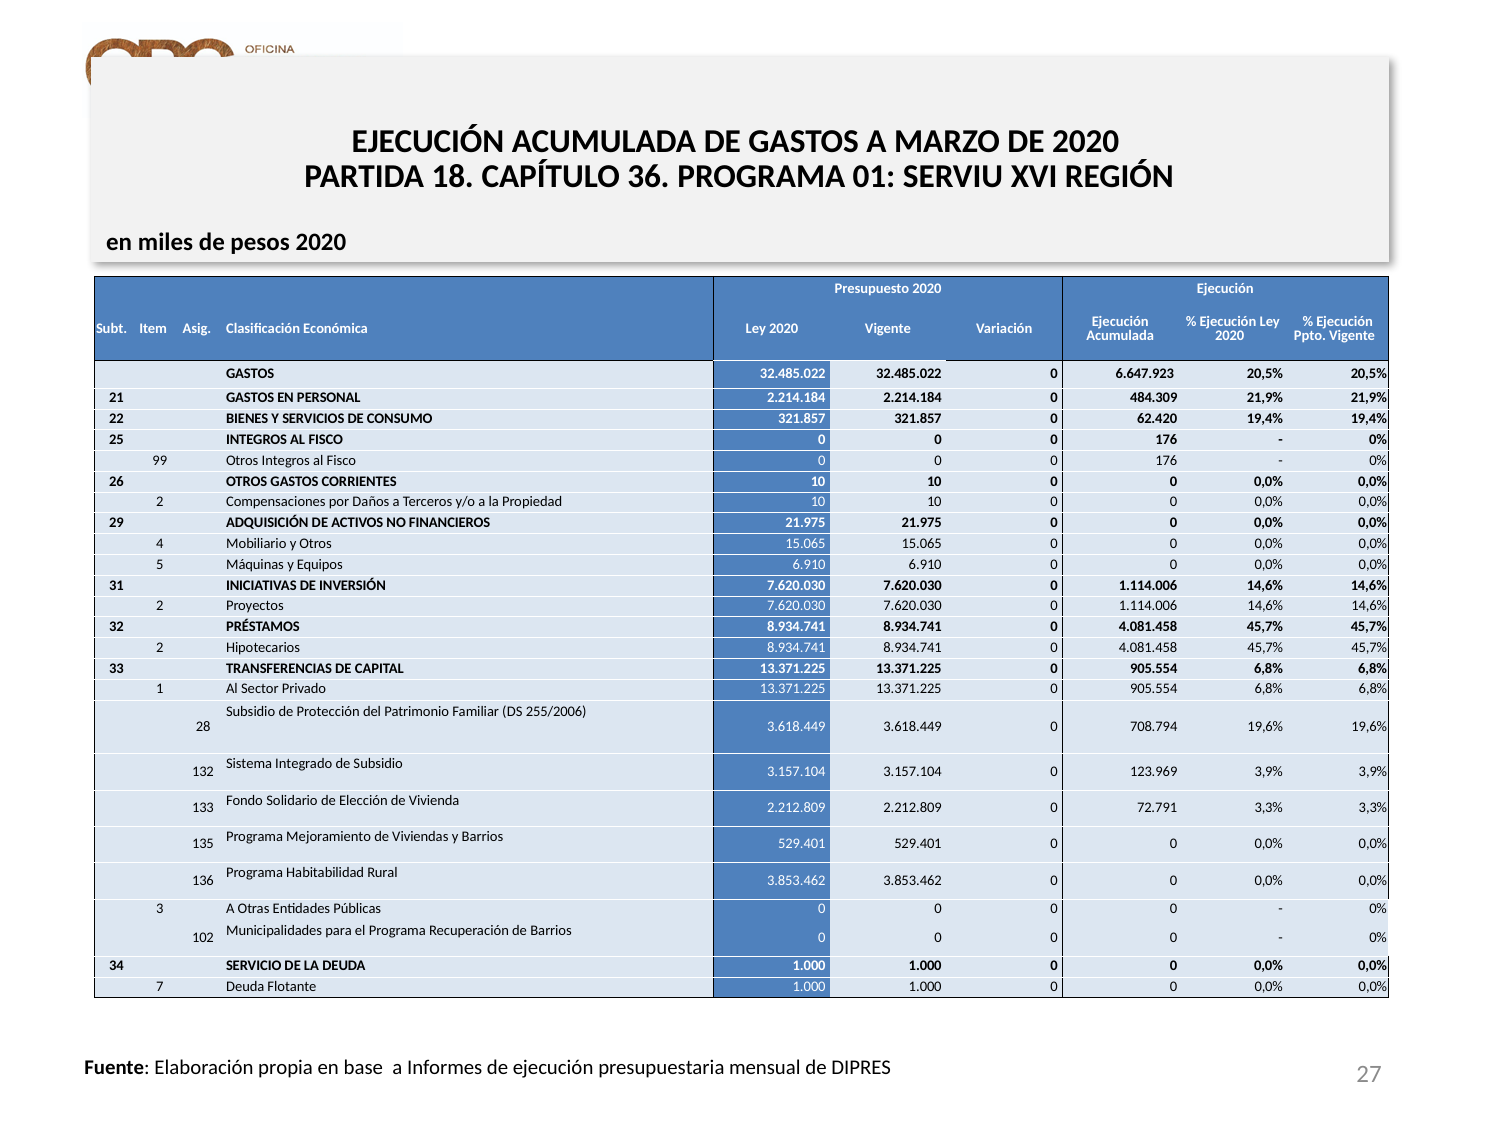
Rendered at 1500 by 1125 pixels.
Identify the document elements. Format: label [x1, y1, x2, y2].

table_cell [1063, 942, 1388, 962]
table_cell [95, 701, 713, 745]
table_cell [95, 534, 713, 554]
table_header [95, 277, 713, 297]
table_cell [714, 361, 1062, 388]
table_cell [95, 410, 713, 429]
table_cell [95, 430, 713, 450]
table_cell [1063, 701, 1388, 745]
table_cell [95, 777, 713, 807]
table_cell [1063, 534, 1388, 554]
table_cell [1063, 746, 1388, 776]
table_cell [1063, 555, 1388, 575]
table_cell [95, 638, 713, 658]
table_cell [1063, 870, 1388, 920]
table_cell [1063, 297, 1388, 360]
table_cell [1063, 430, 1388, 450]
table_cell [95, 297, 713, 360]
table_cell [1063, 389, 1388, 409]
table_cell [95, 746, 713, 776]
table_cell [714, 534, 1062, 554]
table_cell [714, 597, 1062, 616]
table_cell [95, 680, 713, 700]
table_cell [714, 659, 1062, 679]
table_cell [714, 493, 1062, 512]
table_cell [714, 701, 1062, 745]
table_cell [1063, 493, 1388, 512]
table_cell [714, 555, 1062, 575]
table_cell [1063, 808, 1388, 838]
table_cell [1063, 921, 1388, 941]
table_cell [714, 430, 1062, 450]
table_cell [1063, 659, 1388, 679]
table_cell [95, 451, 713, 471]
table_cell [714, 870, 1062, 920]
picture [82, 22, 403, 118]
table_cell [95, 597, 713, 616]
table_header [714, 277, 1062, 297]
title [91, 57, 1388, 218]
table_cell [714, 472, 1062, 492]
table_cell [714, 839, 1062, 869]
table_cell [714, 942, 1062, 962]
table_cell [1063, 410, 1388, 429]
table_cell [1063, 597, 1388, 616]
table_cell [95, 921, 713, 941]
table_cell [1063, 472, 1388, 492]
table_cell [95, 808, 713, 838]
table_cell [1063, 777, 1388, 807]
table_cell [95, 513, 713, 533]
table_cell [714, 777, 1062, 807]
table_cell [1063, 576, 1388, 596]
table_cell [1063, 361, 1388, 388]
table_cell [714, 513, 1062, 533]
table_cell [95, 472, 713, 492]
table_cell [714, 576, 1062, 596]
table_cell [95, 942, 713, 962]
table_cell [1063, 451, 1388, 471]
table_cell [714, 451, 1062, 471]
table_cell [714, 297, 1062, 360]
table_cell [95, 659, 713, 679]
table_cell [95, 839, 713, 869]
table_cell [1063, 638, 1388, 658]
table_cell [1063, 617, 1388, 637]
table_cell [95, 389, 713, 409]
table_cell [714, 410, 1062, 429]
table_cell [95, 555, 713, 575]
table_cell [95, 870, 713, 920]
table_header [1063, 277, 1388, 297]
table_cell [95, 493, 713, 512]
table_cell [1063, 680, 1388, 700]
table_cell [95, 361, 713, 388]
slide_number [1059, 1042, 1397, 1103]
table_cell [714, 389, 1062, 409]
table_cell [1063, 513, 1388, 533]
table_cell [95, 576, 713, 596]
table_cell [714, 680, 1062, 700]
table_cell [95, 617, 713, 637]
table_cell [1063, 839, 1388, 869]
text_box [91, 218, 1400, 277]
table_cell [714, 617, 1062, 637]
table_cell [714, 808, 1062, 838]
table_cell [714, 746, 1062, 776]
table_cell [714, 921, 1062, 941]
table_cell [714, 638, 1062, 658]
